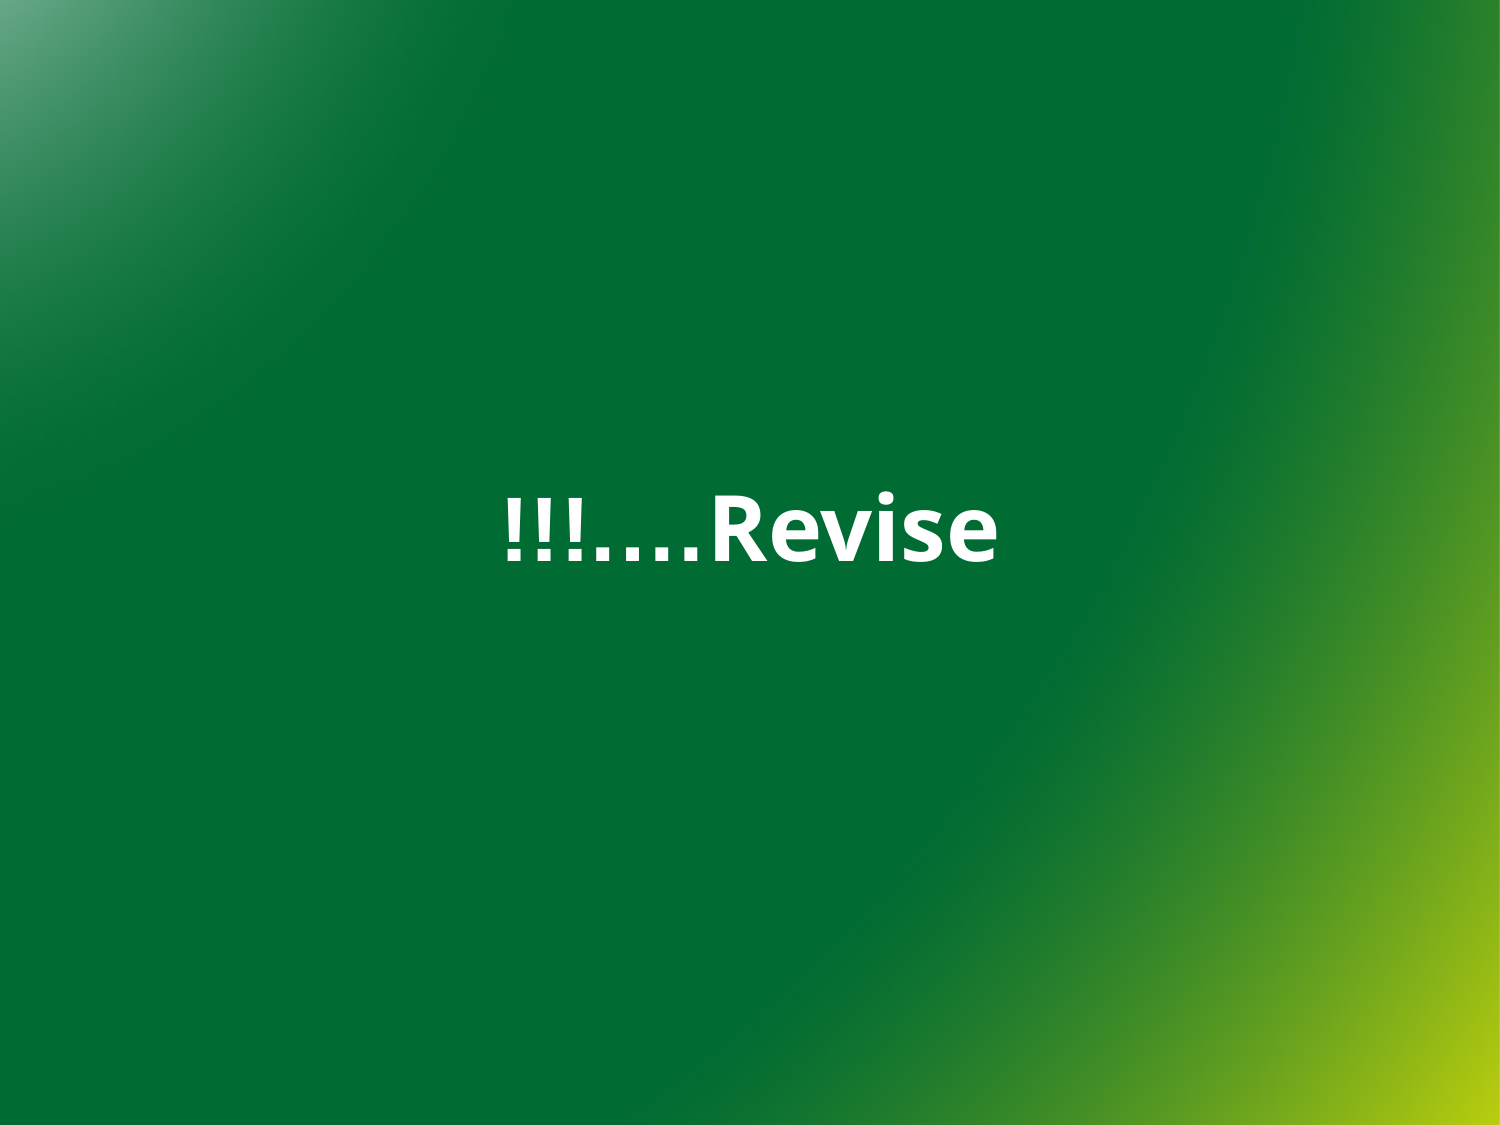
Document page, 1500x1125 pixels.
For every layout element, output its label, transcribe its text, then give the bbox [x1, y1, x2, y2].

title Revise….!!! [74, 374, 1426, 676]
picture [0, 0, 1500, 1125]
